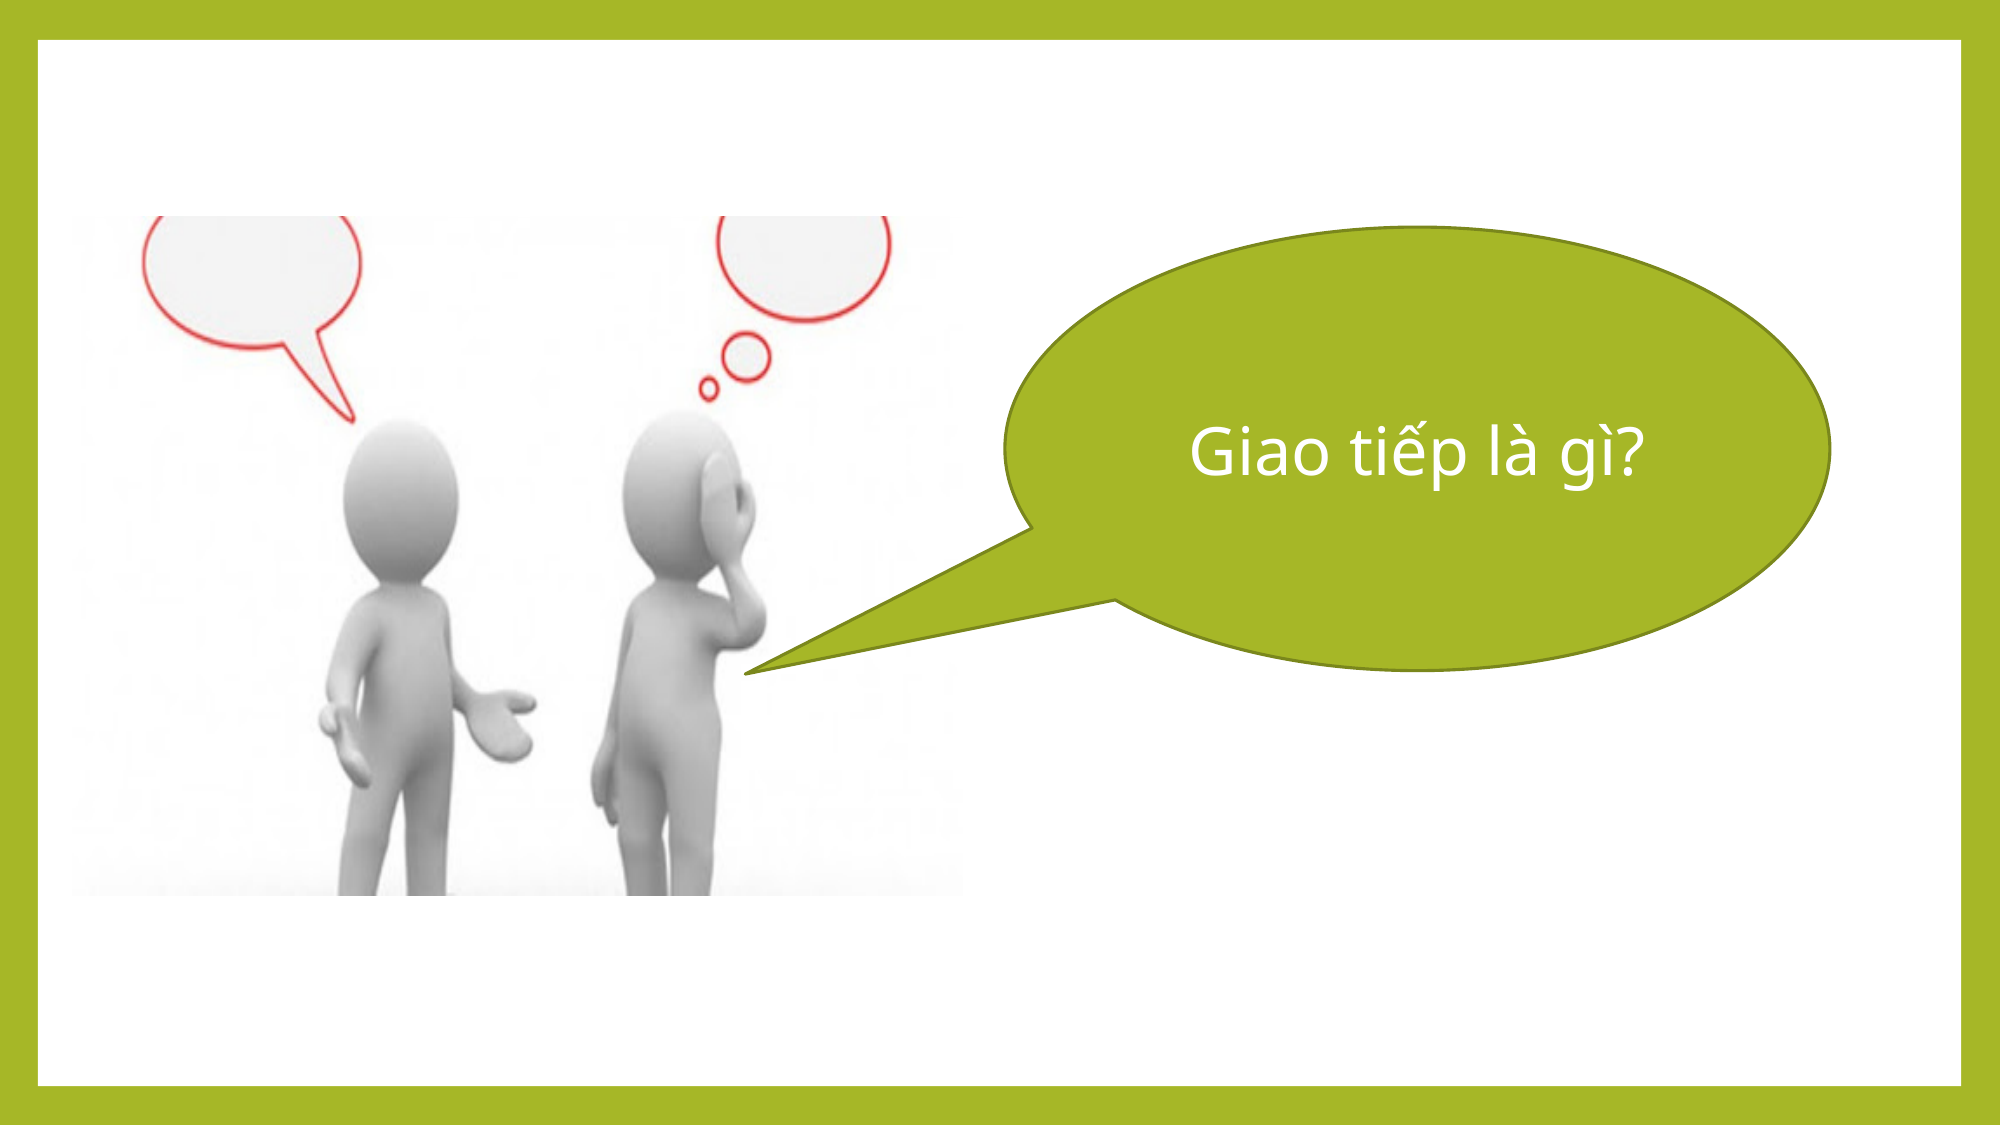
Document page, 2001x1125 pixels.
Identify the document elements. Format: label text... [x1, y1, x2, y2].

picture [72, 216, 963, 896]
text_box Giao tiếp là gì? [968, 225, 1832, 673]
